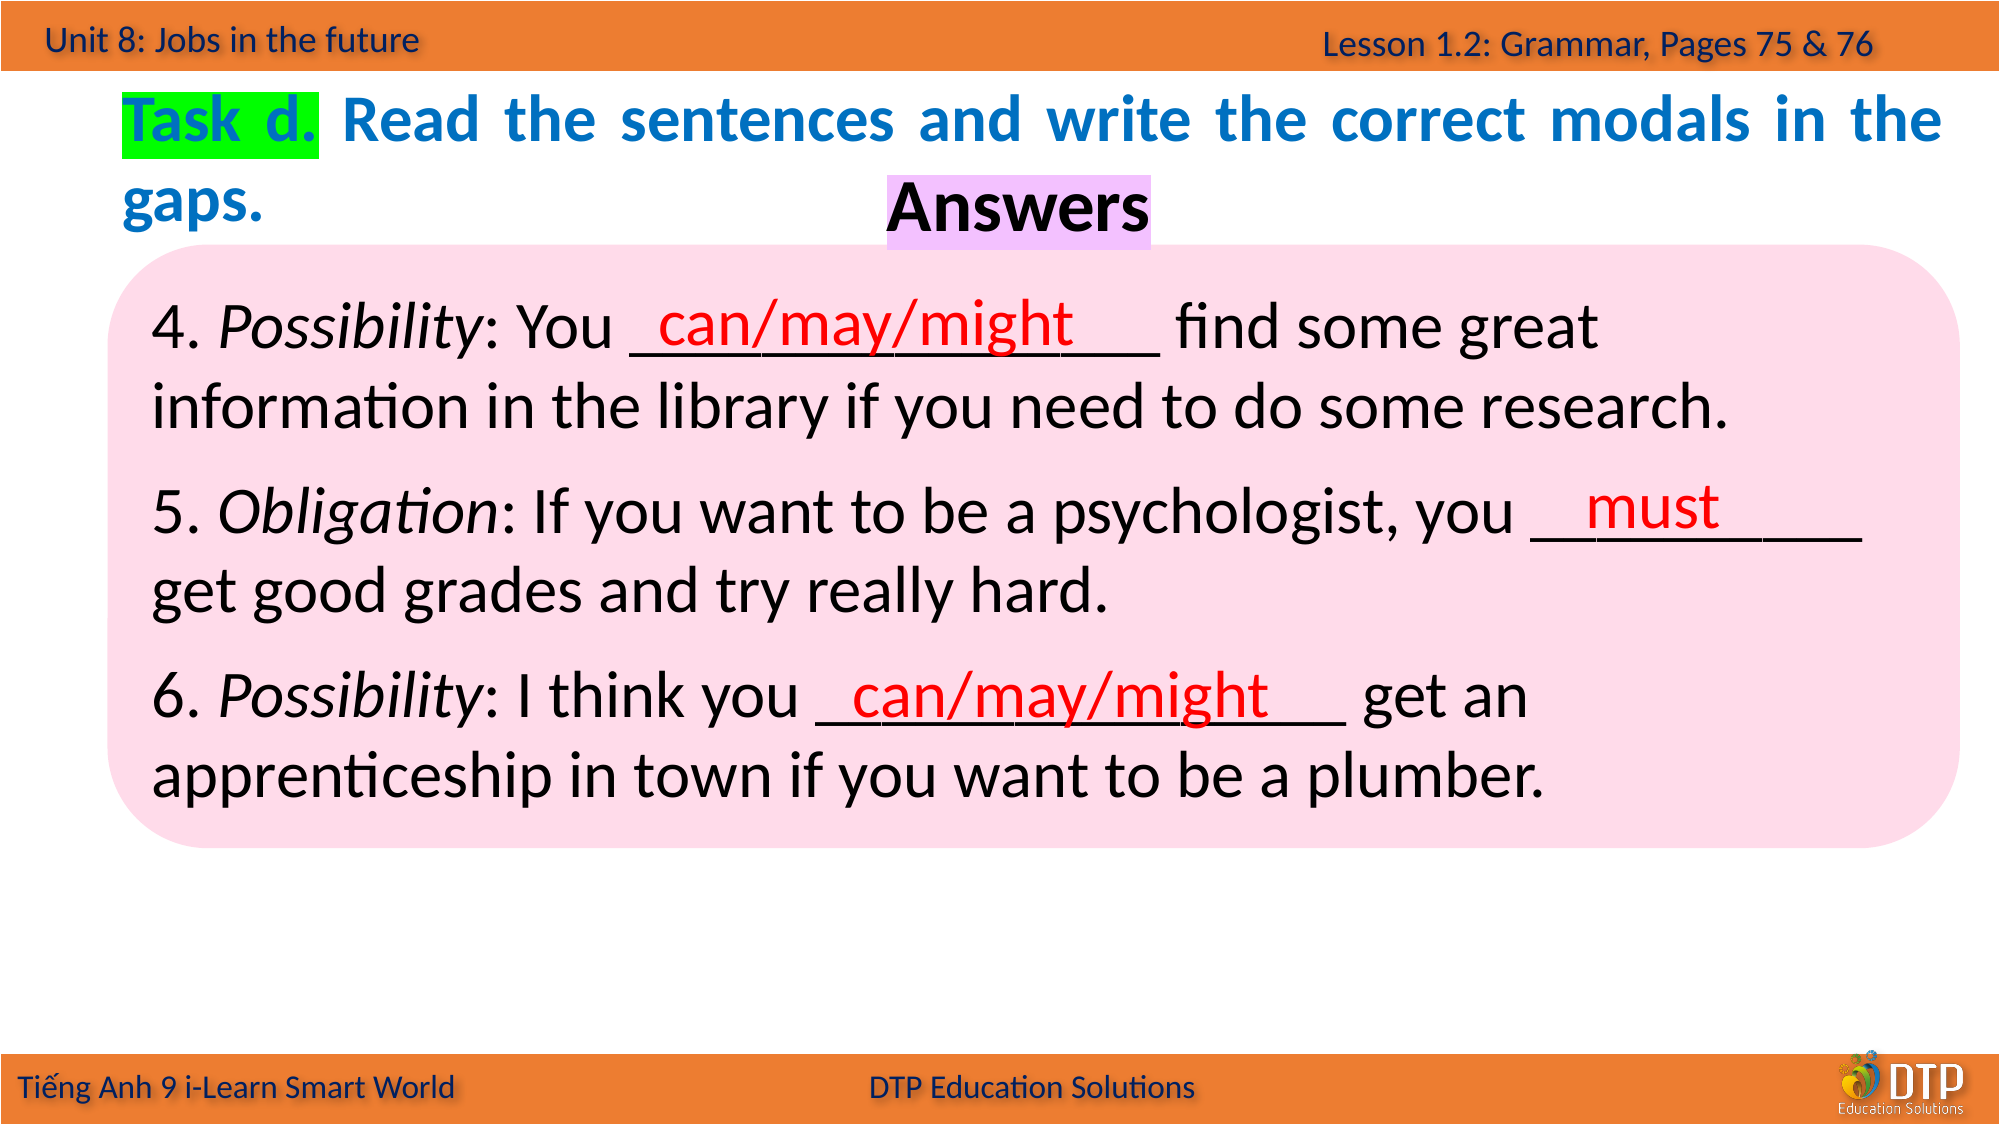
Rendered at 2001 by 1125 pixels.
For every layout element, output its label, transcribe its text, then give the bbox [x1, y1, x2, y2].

text_box must [1570, 454, 1960, 550]
text_box Answers [872, 148, 1196, 254]
text_box can/may/might [643, 271, 1146, 367]
picture [1839, 1050, 1963, 1114]
text_box 4. Possibility: You ________________ find some great information in the library if you need to do some research. 5. Obligation: If you want to be a psychologist, you __________ get good grades and try really hard. 6. Possibility: I think you ________________ get an apprenticeship in town if you want to be a plumber. [107, 244, 1960, 849]
text_box can/may/might [838, 642, 1341, 738]
text_box Task d. Read the sentences and write the correct modals in the gaps. [107, 67, 1960, 243]
